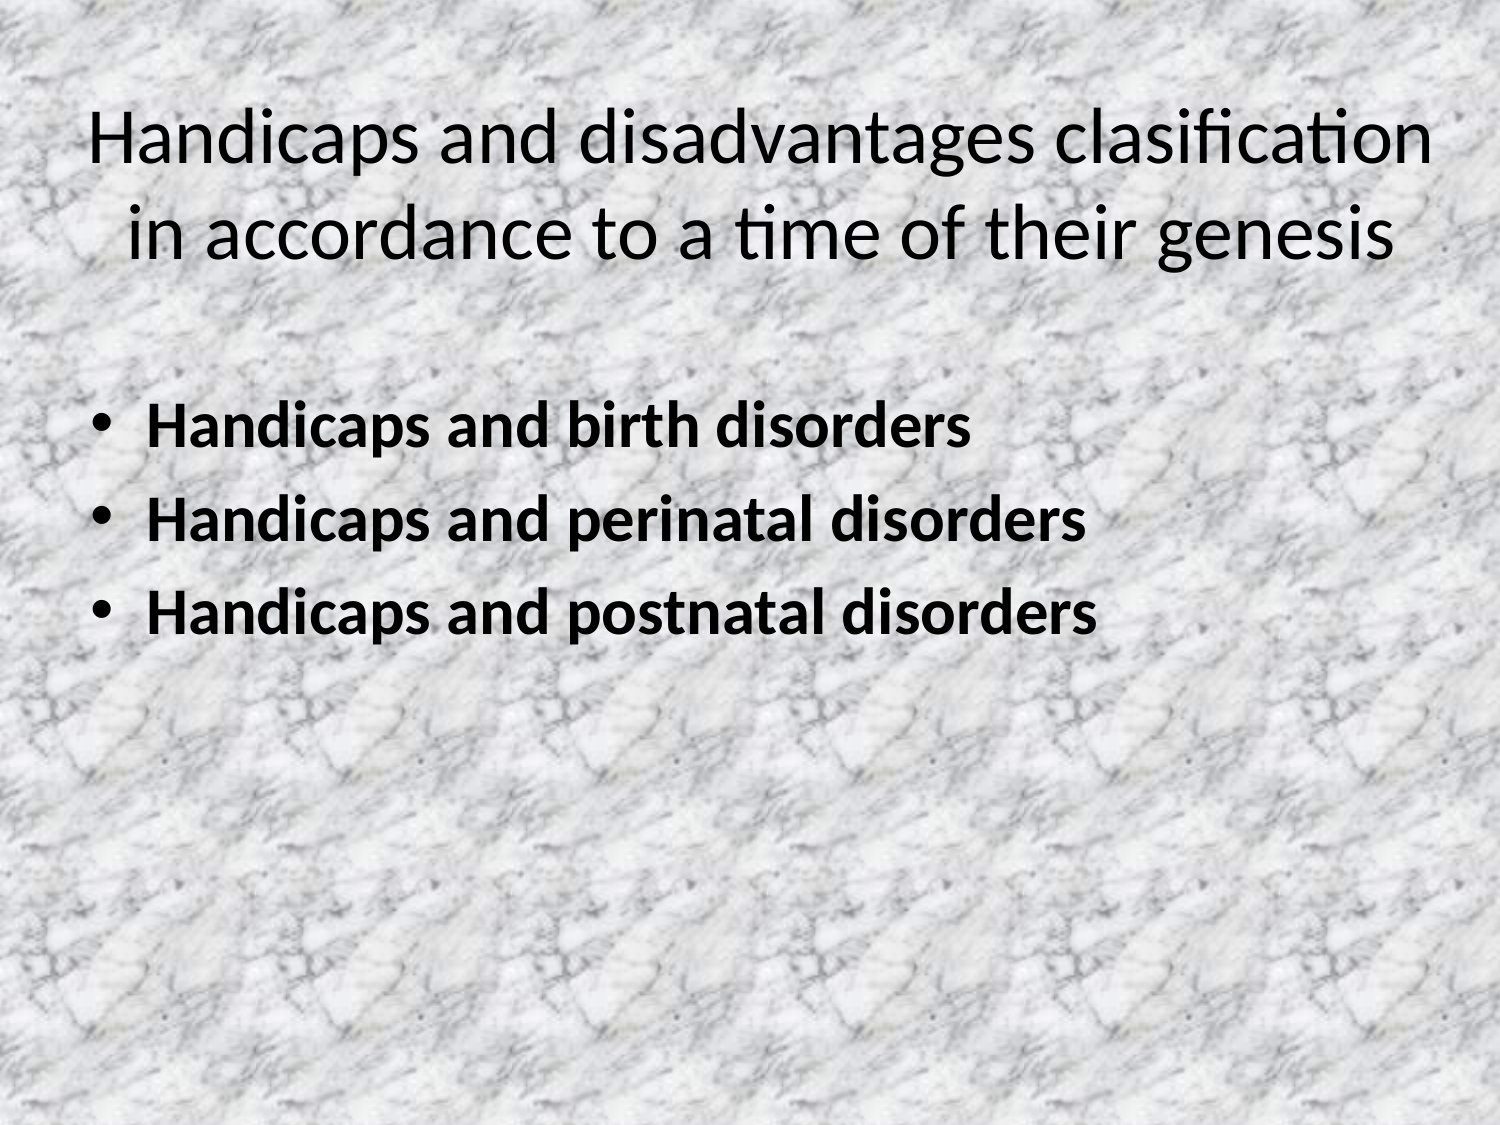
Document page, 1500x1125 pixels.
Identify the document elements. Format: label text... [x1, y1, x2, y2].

list Handicaps and birth disorders Handicaps and perinatal disorders Handicaps and postnatal disorders [75, 373, 1425, 1005]
title Handicaps and disadvantages clasification in accordance to a time of their genesis [41, 45, 1483, 315]
picture [0, 0, 1500, 1125]
